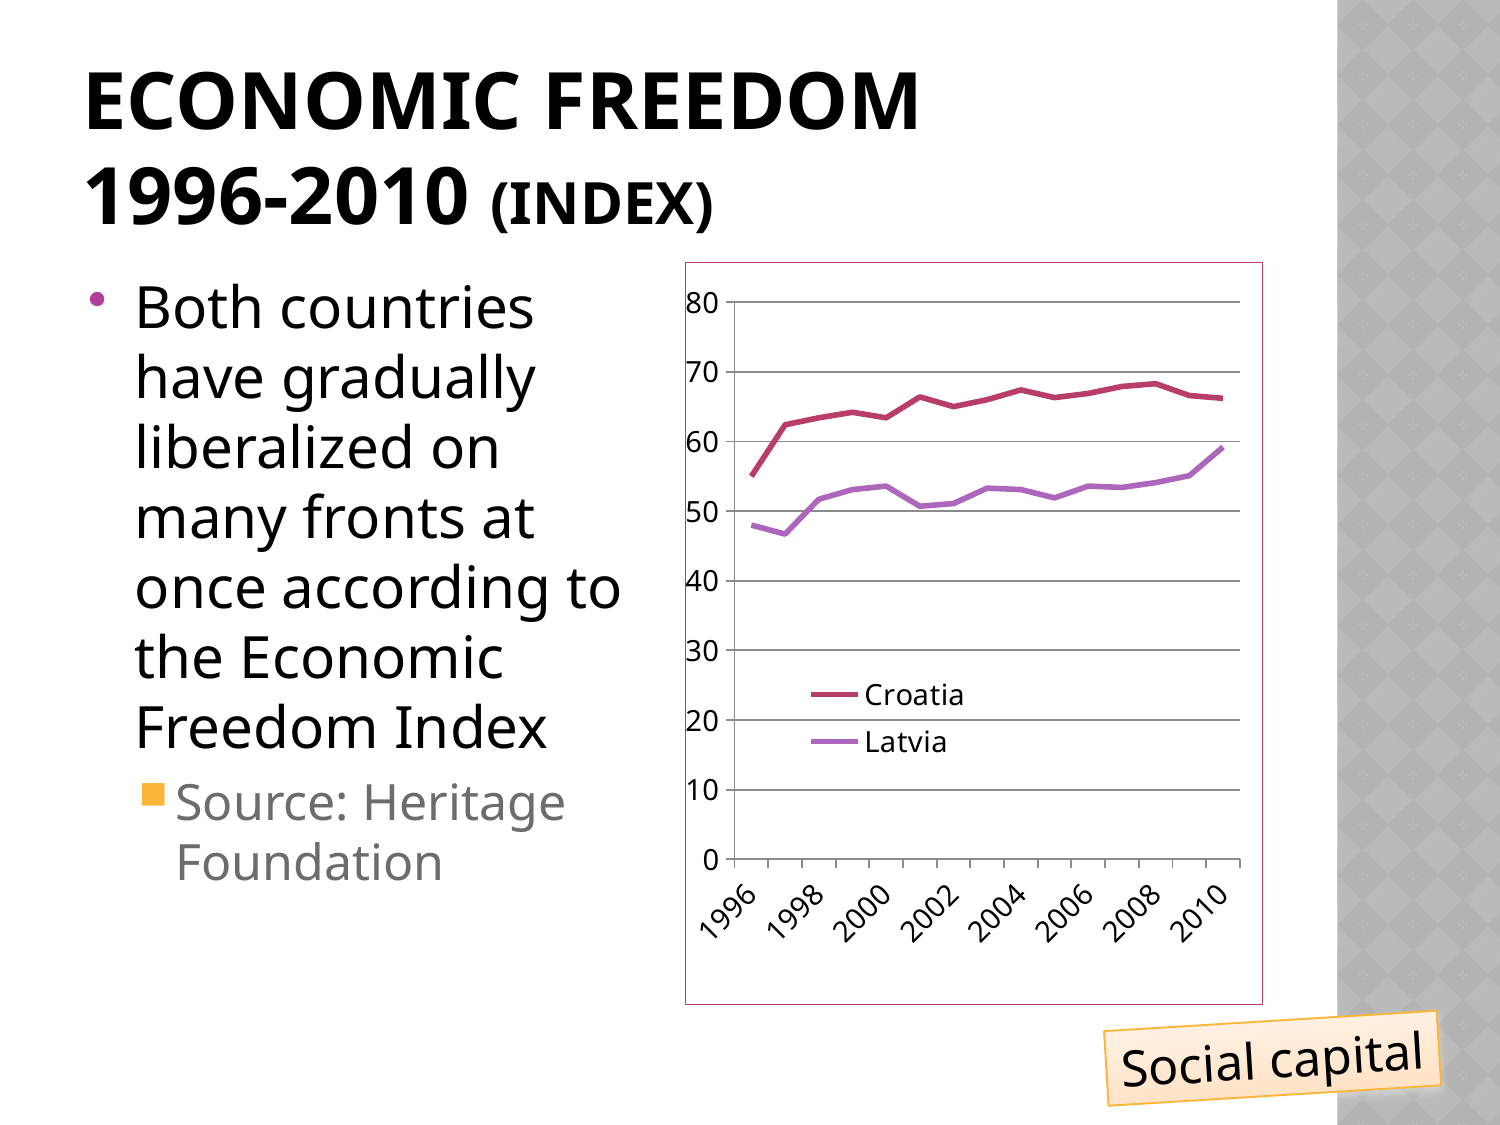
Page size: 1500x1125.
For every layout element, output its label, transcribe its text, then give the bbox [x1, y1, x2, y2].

chart [684, 261, 1264, 1006]
title Economic freedom 1996-2010 (index) [75, 52, 1263, 240]
text_box Social capital [1103, 1009, 1443, 1107]
list Both countries have gradually liberalized on many fronts at once according to the Economic Freedom Index Source: Heritage Foundation [74, 262, 653, 1006]
